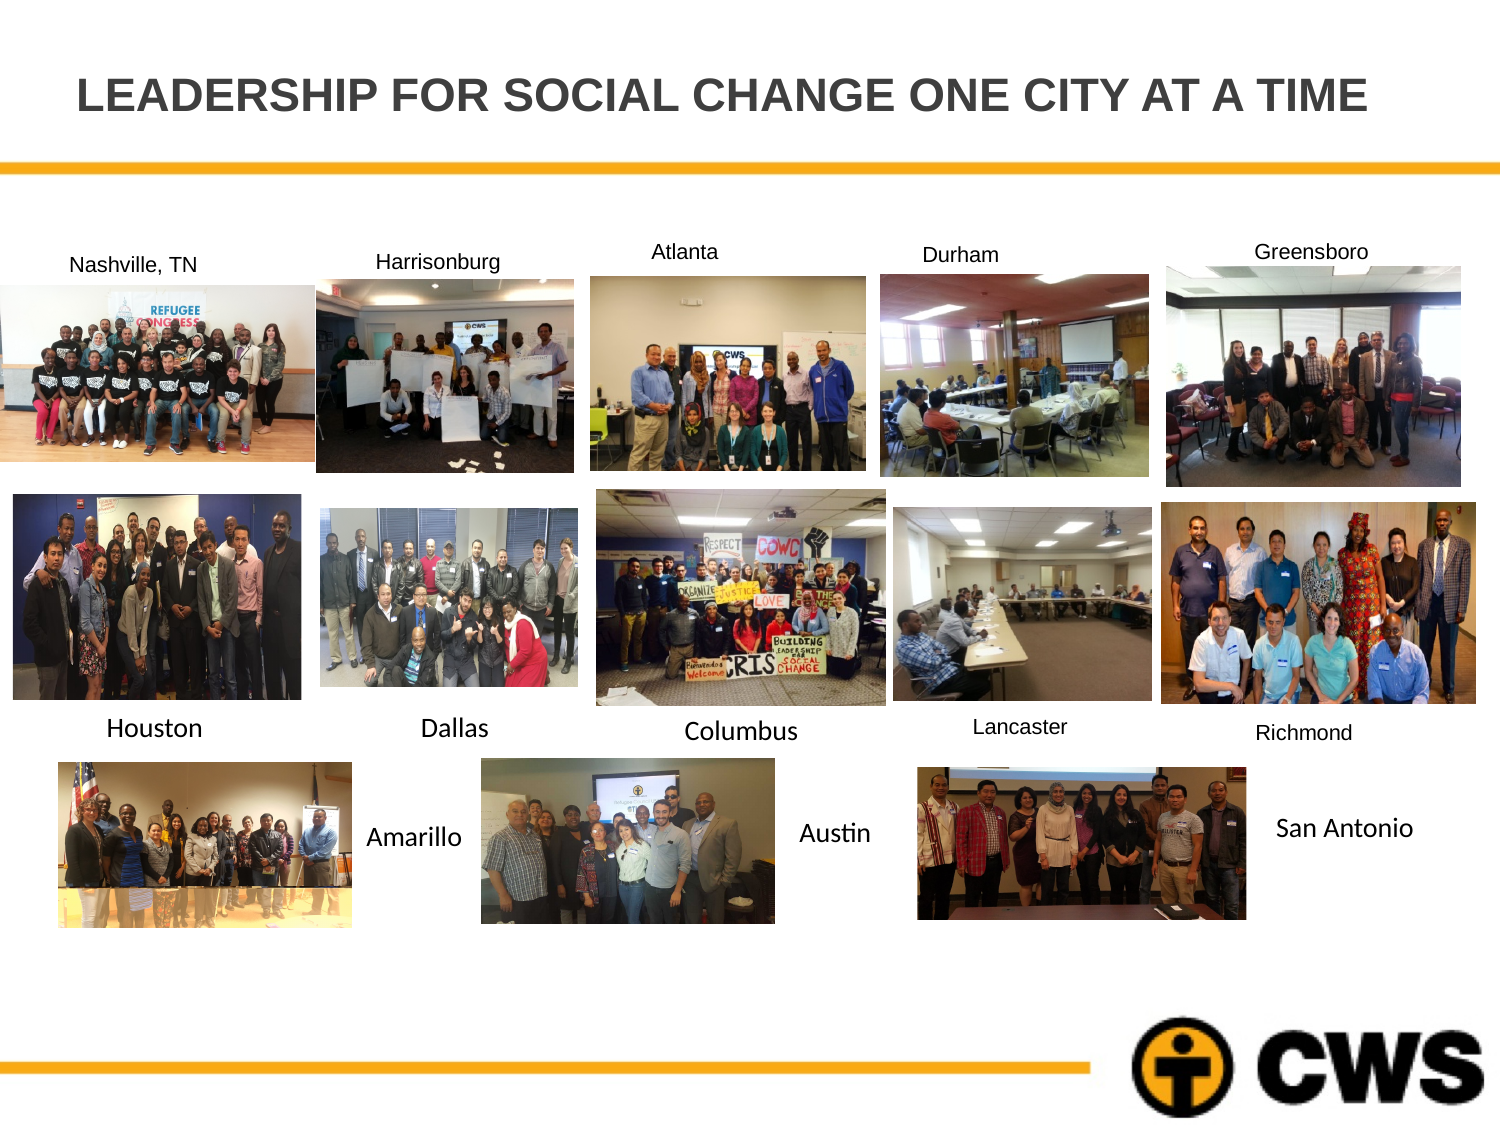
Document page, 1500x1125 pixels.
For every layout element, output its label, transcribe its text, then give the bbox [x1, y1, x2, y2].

picture [0, 0, 1500, 1125]
title LEADERSHIP FOR SOCIAL CHANGE ONE CITY AT A TIME [64, 50, 1446, 127]
text_box Greensboro [1218, 231, 1406, 264]
text_box Harrisonburg [364, 241, 572, 279]
text_box Atlanta [639, 232, 762, 270]
text_box Dallas [351, 703, 559, 749]
text_box Durham [911, 235, 1047, 273]
text_box Houston [53, 708, 256, 749]
text_box Richmond [1244, 713, 1391, 751]
text_box Columbus [673, 714, 841, 752]
text_box San Antonio [1252, 803, 1446, 850]
text_box Austin [788, 808, 912, 855]
text_box Nashville, TN [57, 245, 221, 283]
text_box Amarillo [356, 813, 476, 859]
text_box Lancaster [961, 710, 1084, 746]
